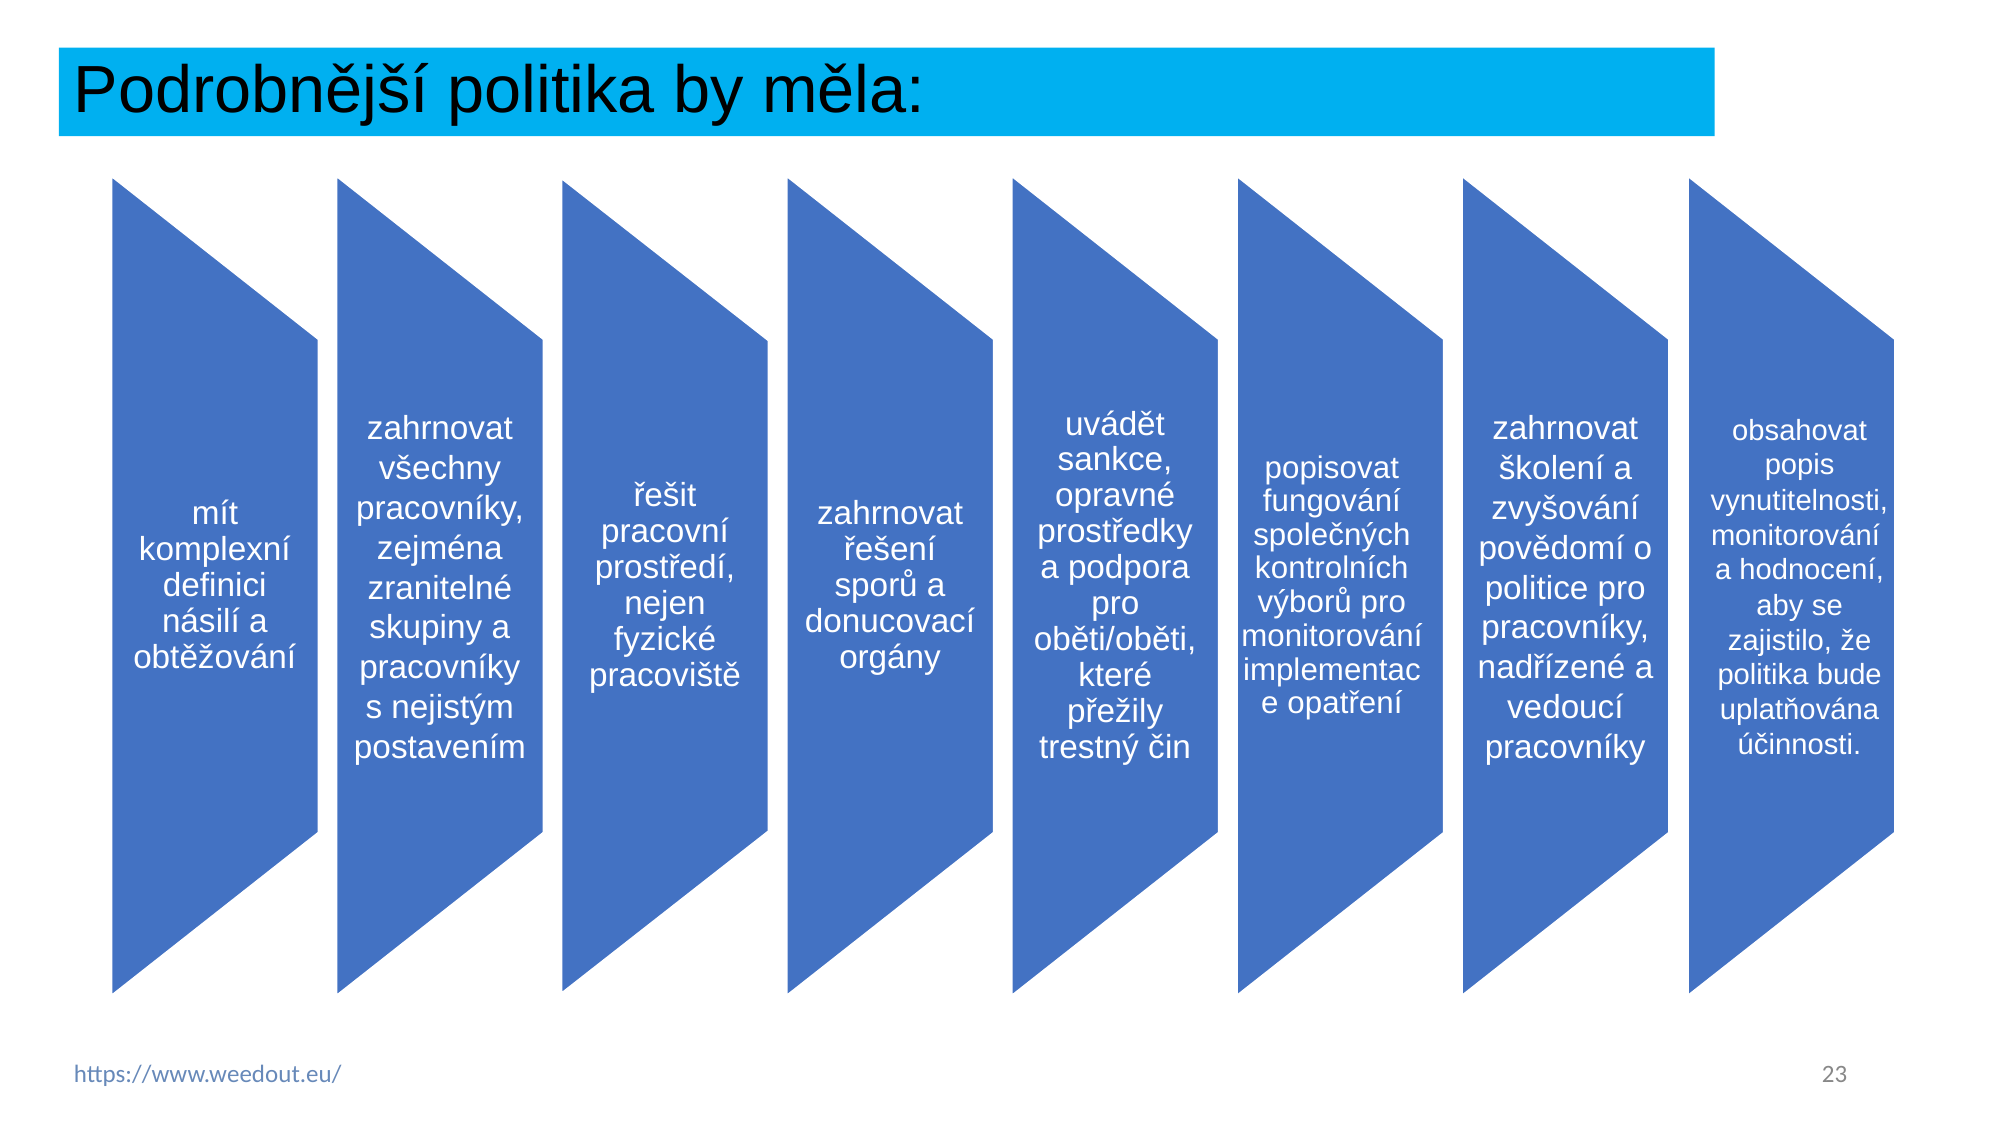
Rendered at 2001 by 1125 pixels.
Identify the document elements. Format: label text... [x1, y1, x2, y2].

title Podrobnější politika by měla: [58, 47, 1715, 137]
text_box https://www.weedout.eu/ [58, 1049, 508, 1095]
slide_number ‹#› [1412, 1042, 1863, 1103]
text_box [109, 173, 1914, 999]
